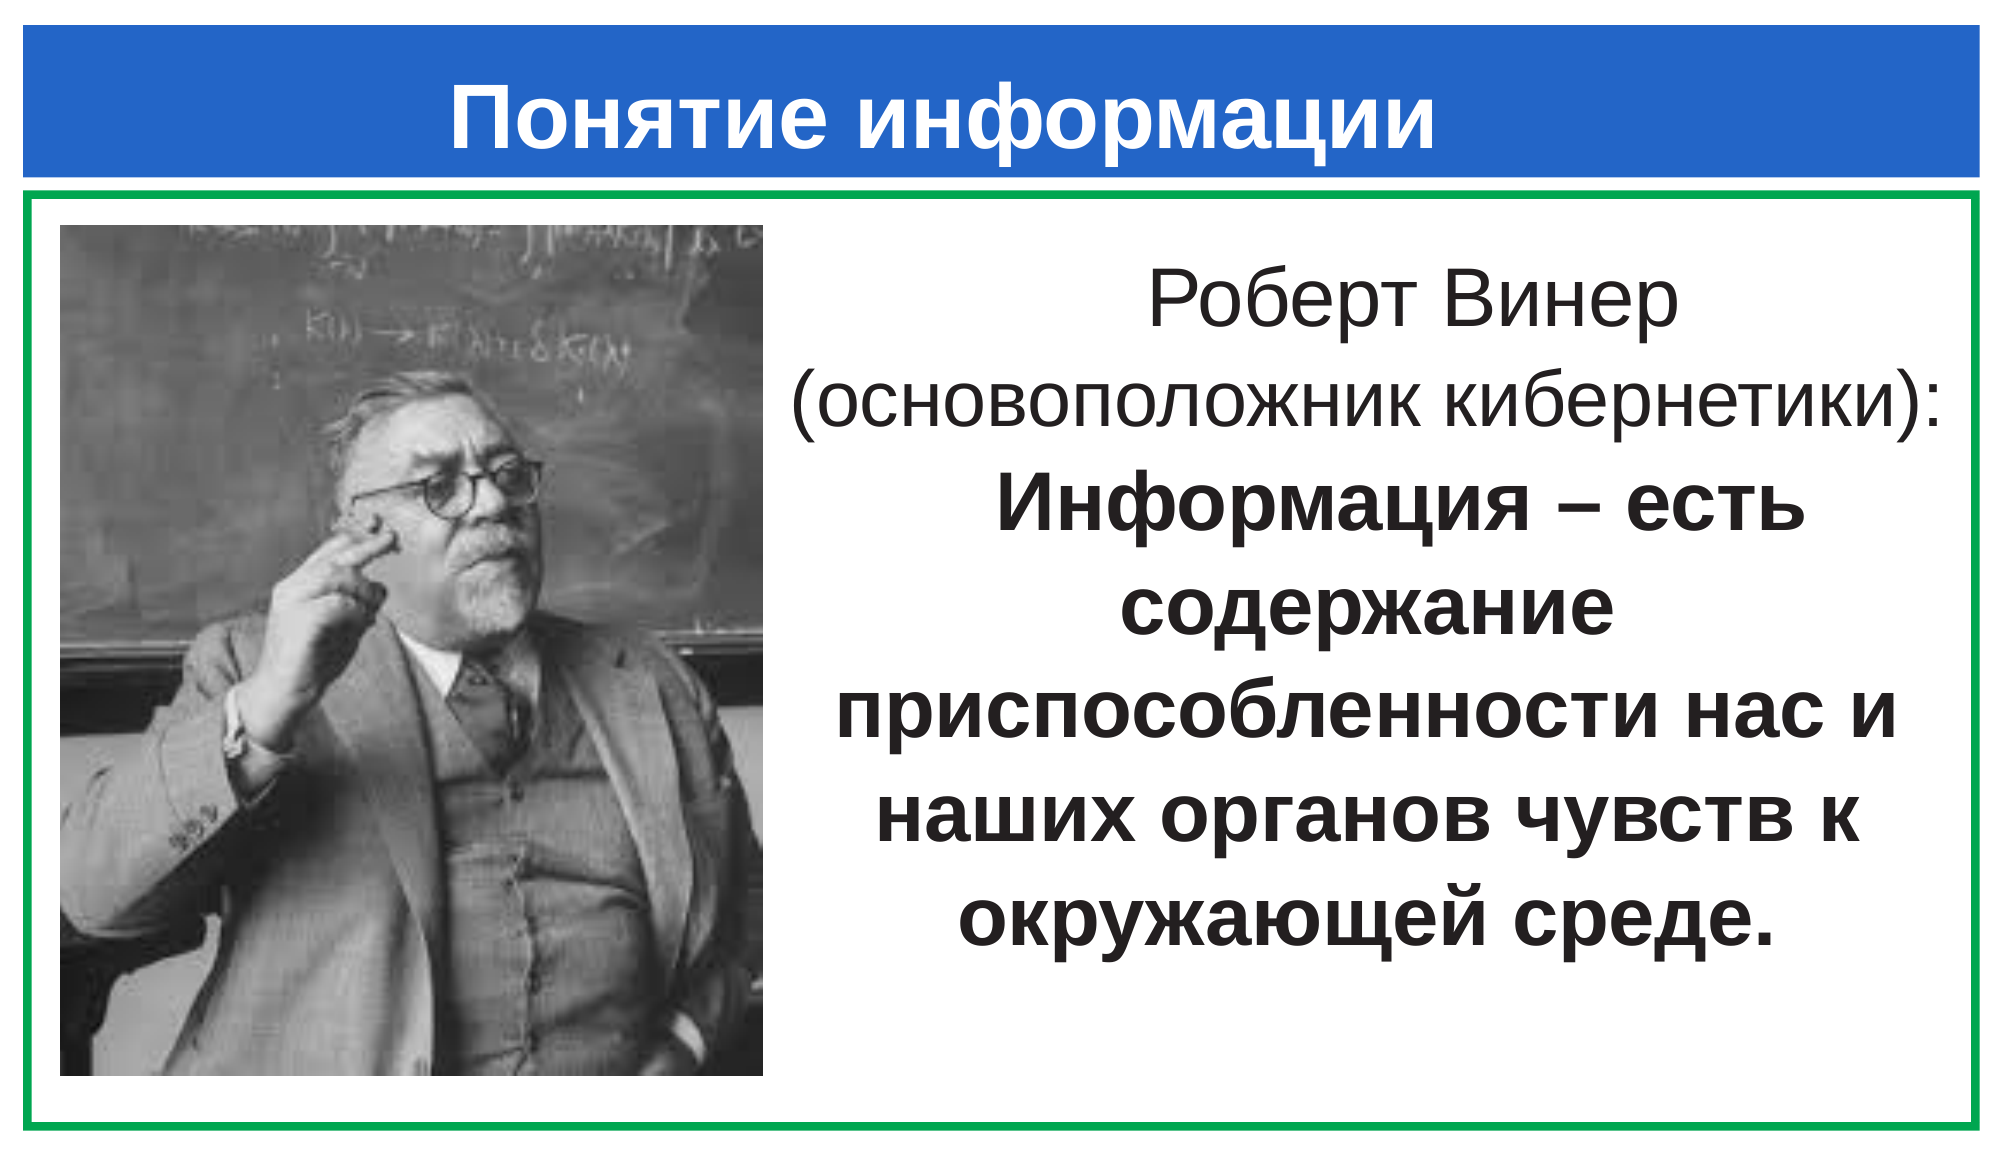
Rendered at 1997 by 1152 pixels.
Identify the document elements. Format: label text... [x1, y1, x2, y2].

text_box Роберт Винер (основоположник кибернетики): Информация – есть содержание приспособленности нас и наших органов чувств к окружающей среде. [773, 238, 1959, 1047]
picture [60, 225, 763, 1077]
title Понятие информации [73, 50, 1811, 250]
